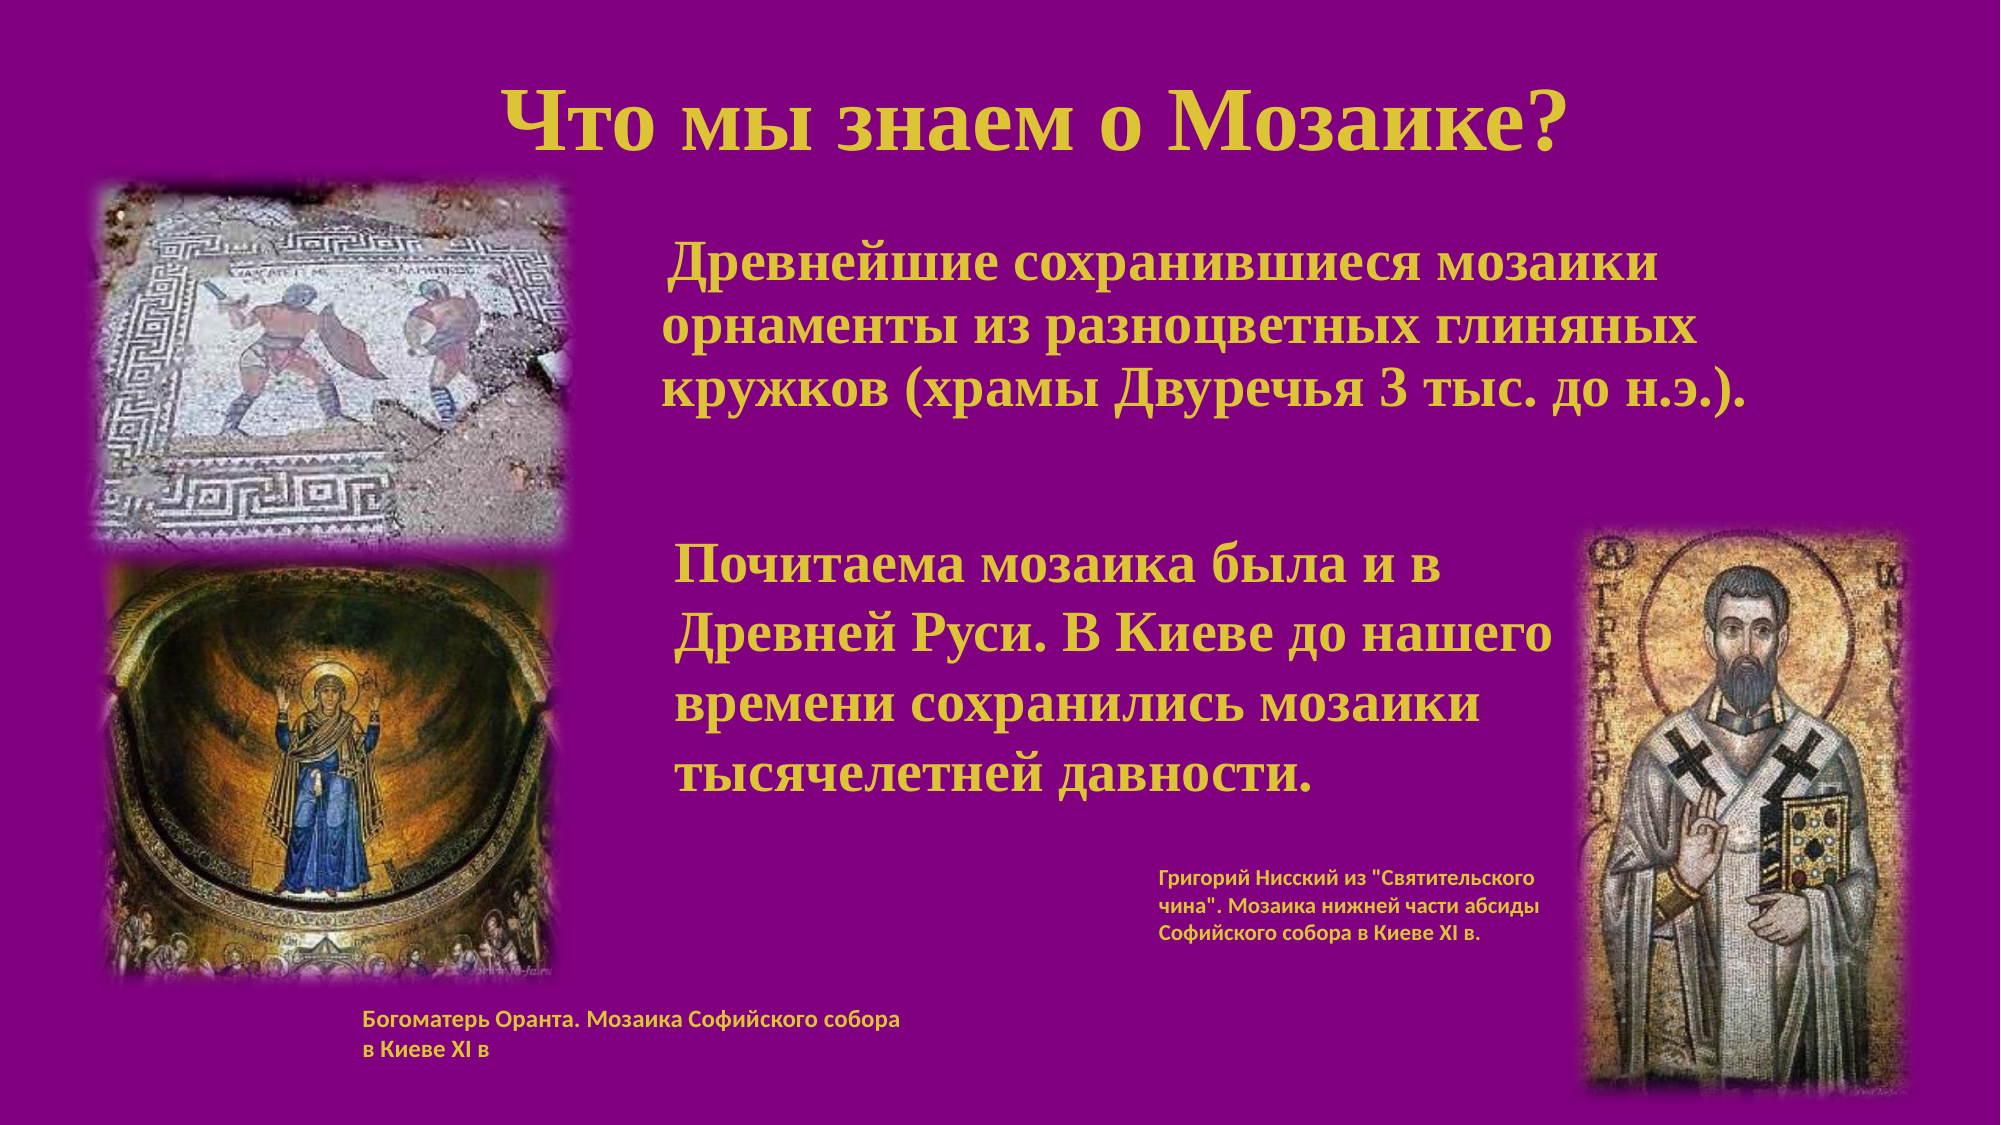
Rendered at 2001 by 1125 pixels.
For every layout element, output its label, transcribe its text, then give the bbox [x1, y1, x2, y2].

picture [79, 166, 580, 991]
text_box Почитаема мозаика была и в Древней Руси. В Киеве до нашего времени сохранились мозаики тысячелетней давности. [659, 516, 1567, 811]
title Что мы знаем о Мозаике? [485, 45, 1709, 197]
list Древнейшие сохранившиеся мозаики орнаменты из разноцветных глиняных кружков (храмы Двуречья 3 тыс. до н.э.). [609, 222, 1940, 566]
picture [1567, 516, 1920, 1107]
text_box Богоматерь Оранта. Мозаика Софийского собора в Киеве XI в [347, 995, 927, 1071]
text_box Григорий Нисский из "Святительского чина". Мозаика нижней части абсиды Софийского собора в Киеве XI в. [1144, 855, 1567, 953]
